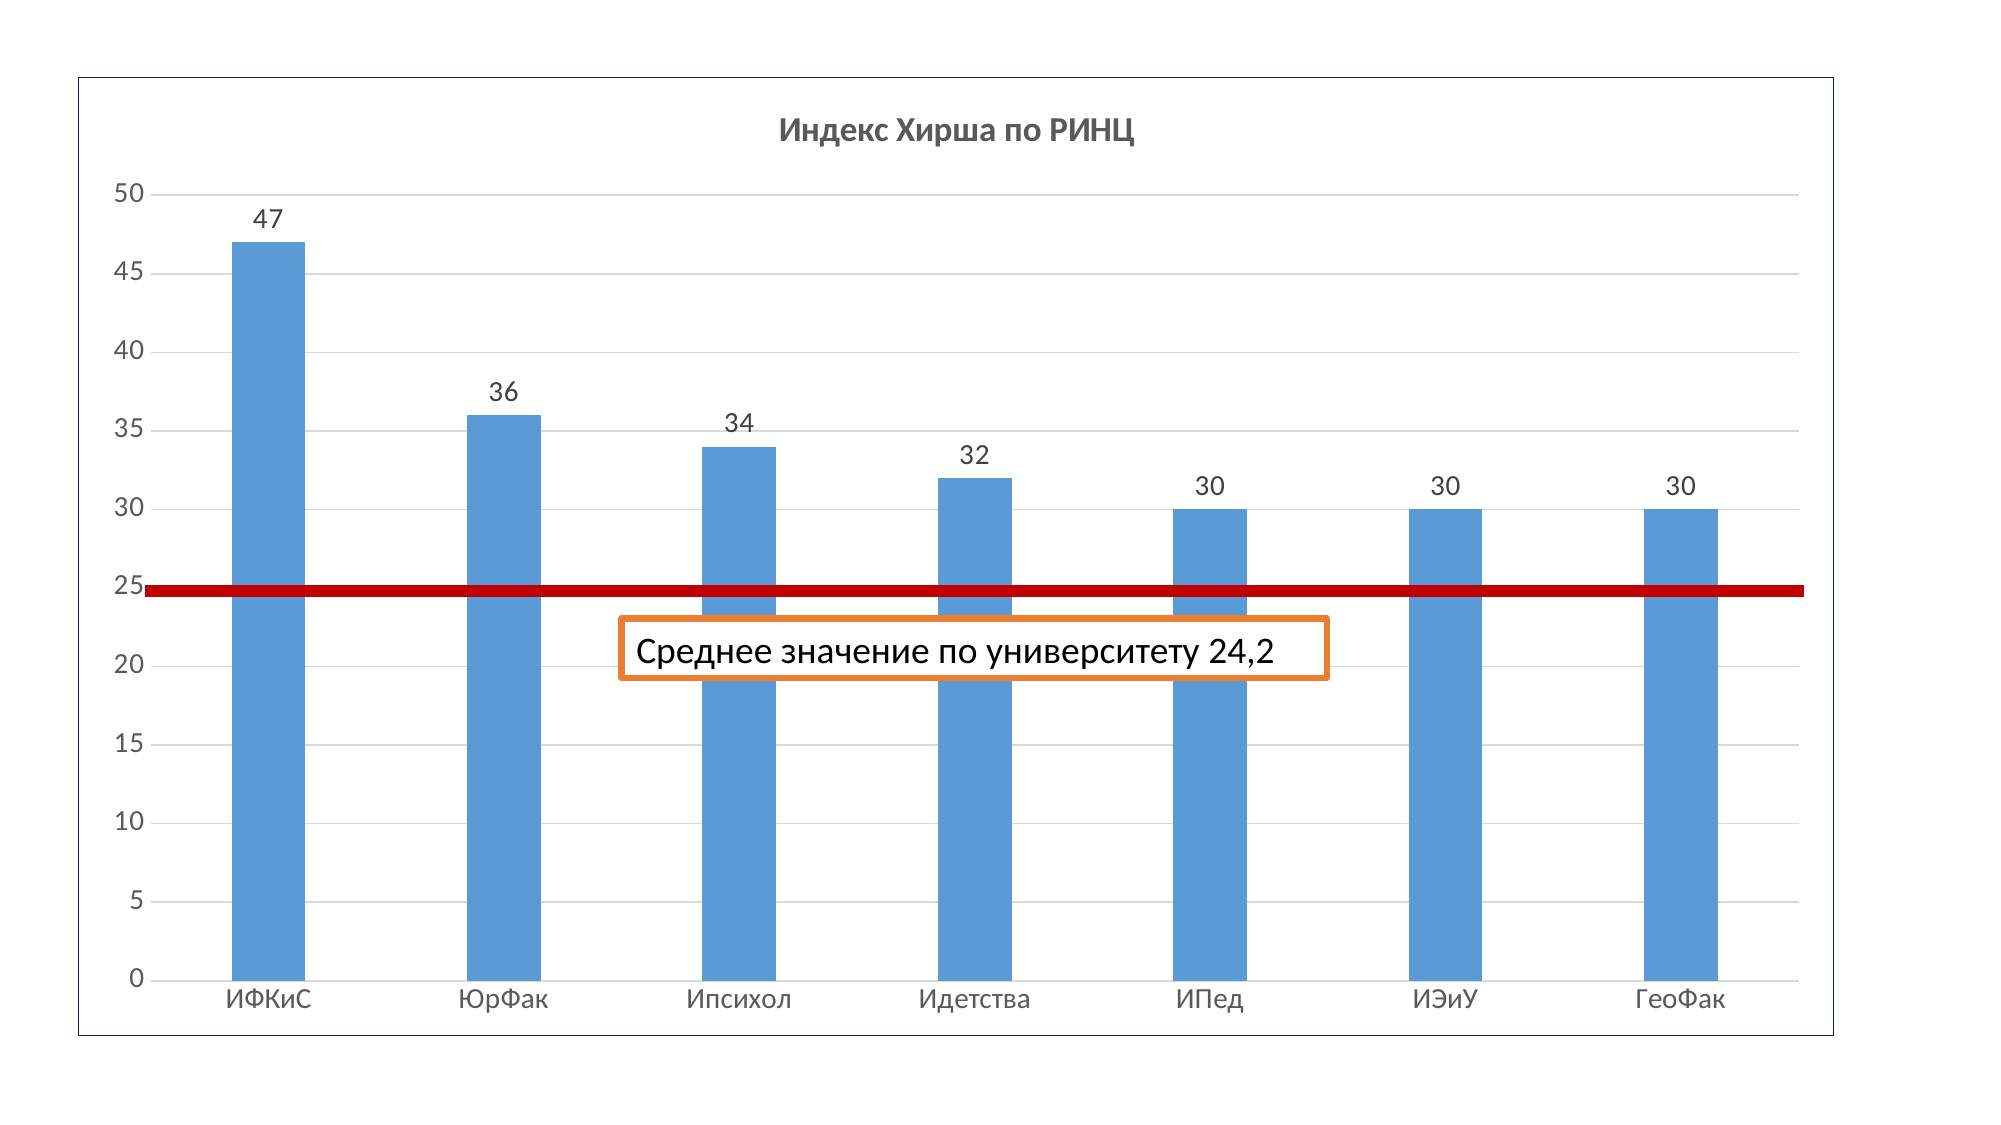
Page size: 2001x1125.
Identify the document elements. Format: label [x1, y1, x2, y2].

chart [78, 77, 1834, 1036]
